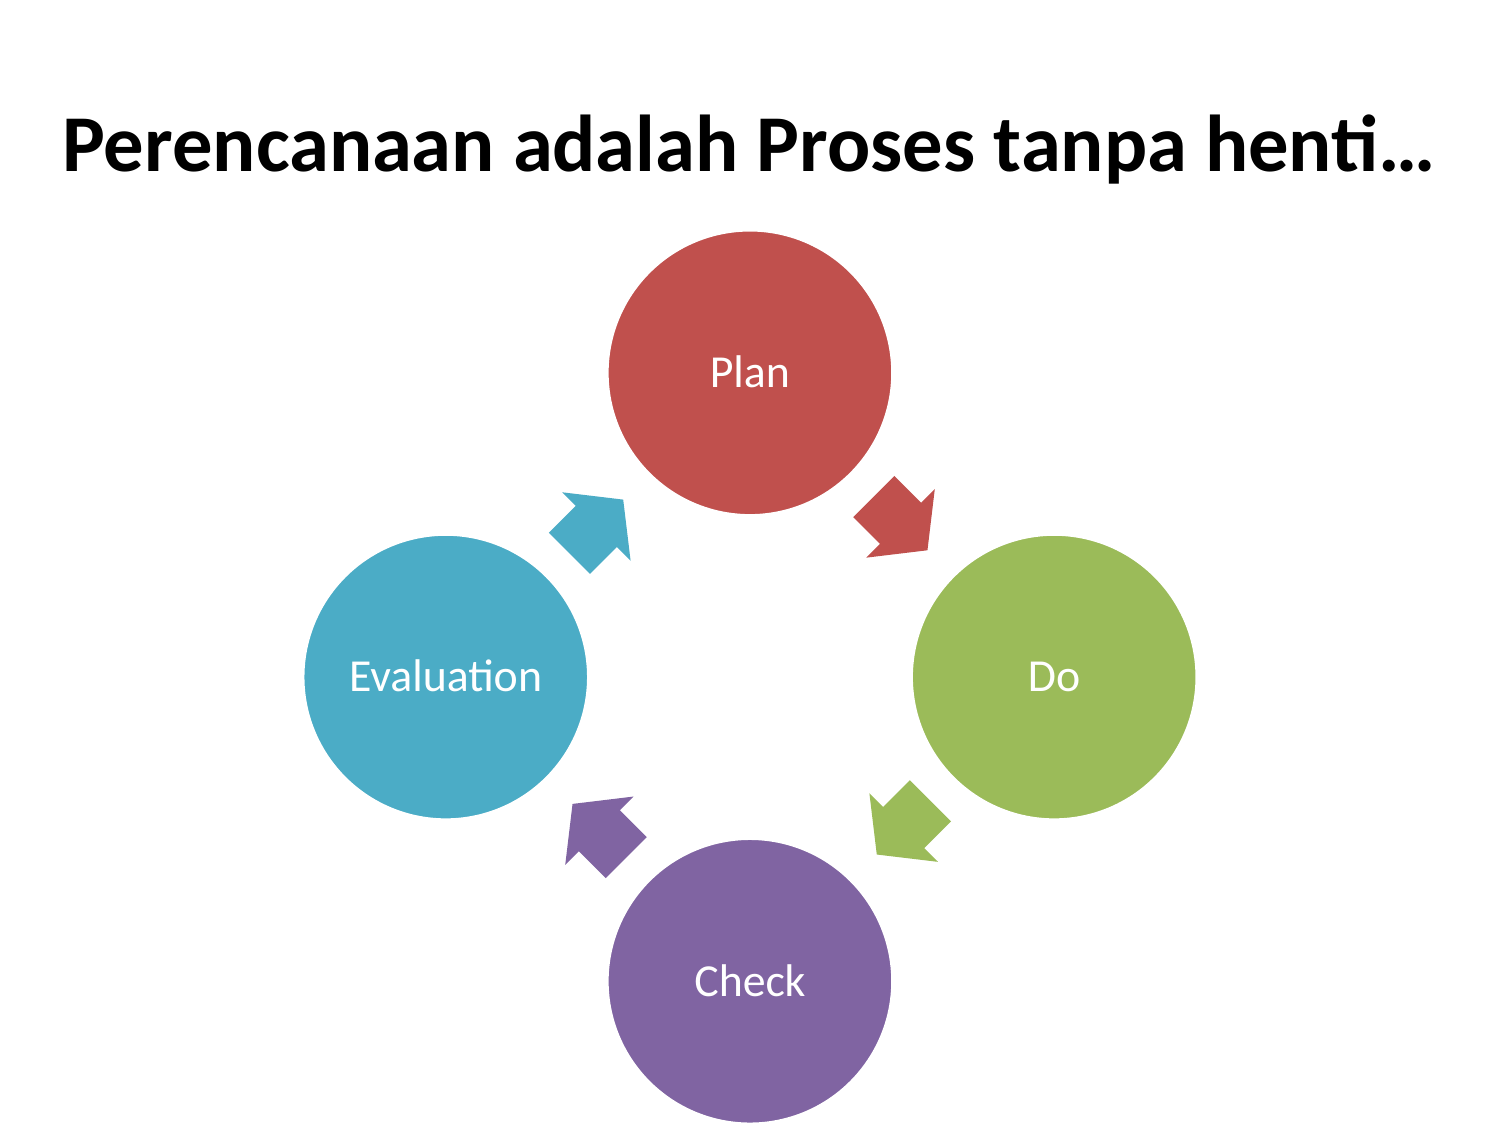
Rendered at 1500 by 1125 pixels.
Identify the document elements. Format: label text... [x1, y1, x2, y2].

title Perencanaan adalah Proses tanpa henti… [0, 45, 1500, 228]
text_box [0, 228, 1500, 1125]
